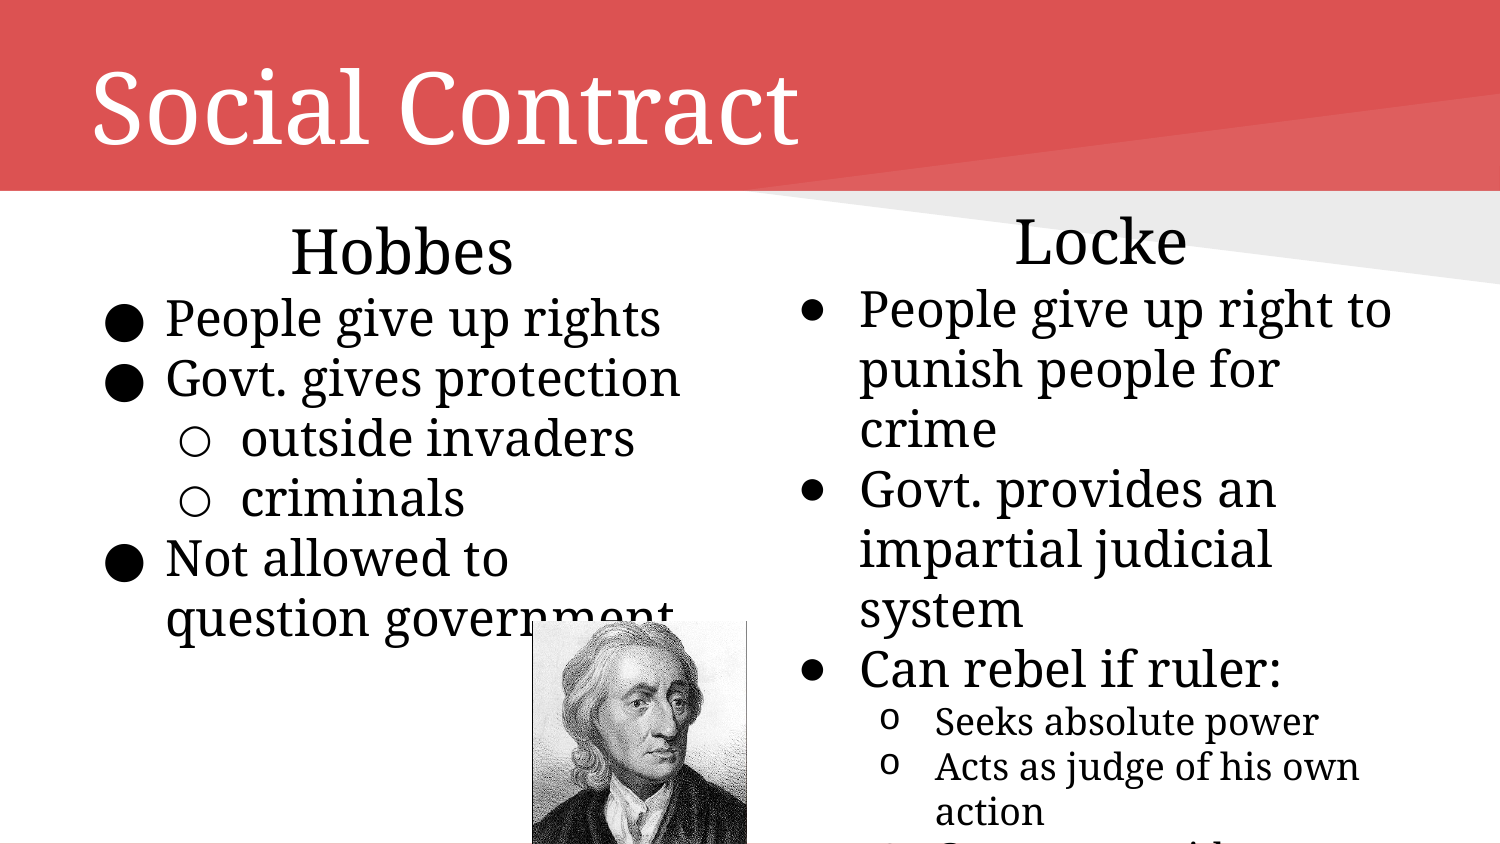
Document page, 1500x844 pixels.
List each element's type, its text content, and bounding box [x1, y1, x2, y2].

picture [531, 618, 748, 844]
title Social Contract [75, 33, 1425, 175]
list Locke People give up right to punish people for crime Govt. provides an impartial judicial system Can rebel if ruler: Seeks absolute power Acts as judge of his own action Goes to war with own people [769, 187, 1433, 808]
list Hobbes People give up rights Govt. gives protection outside invaders criminals Not allowed to question government [75, 196, 731, 808]
